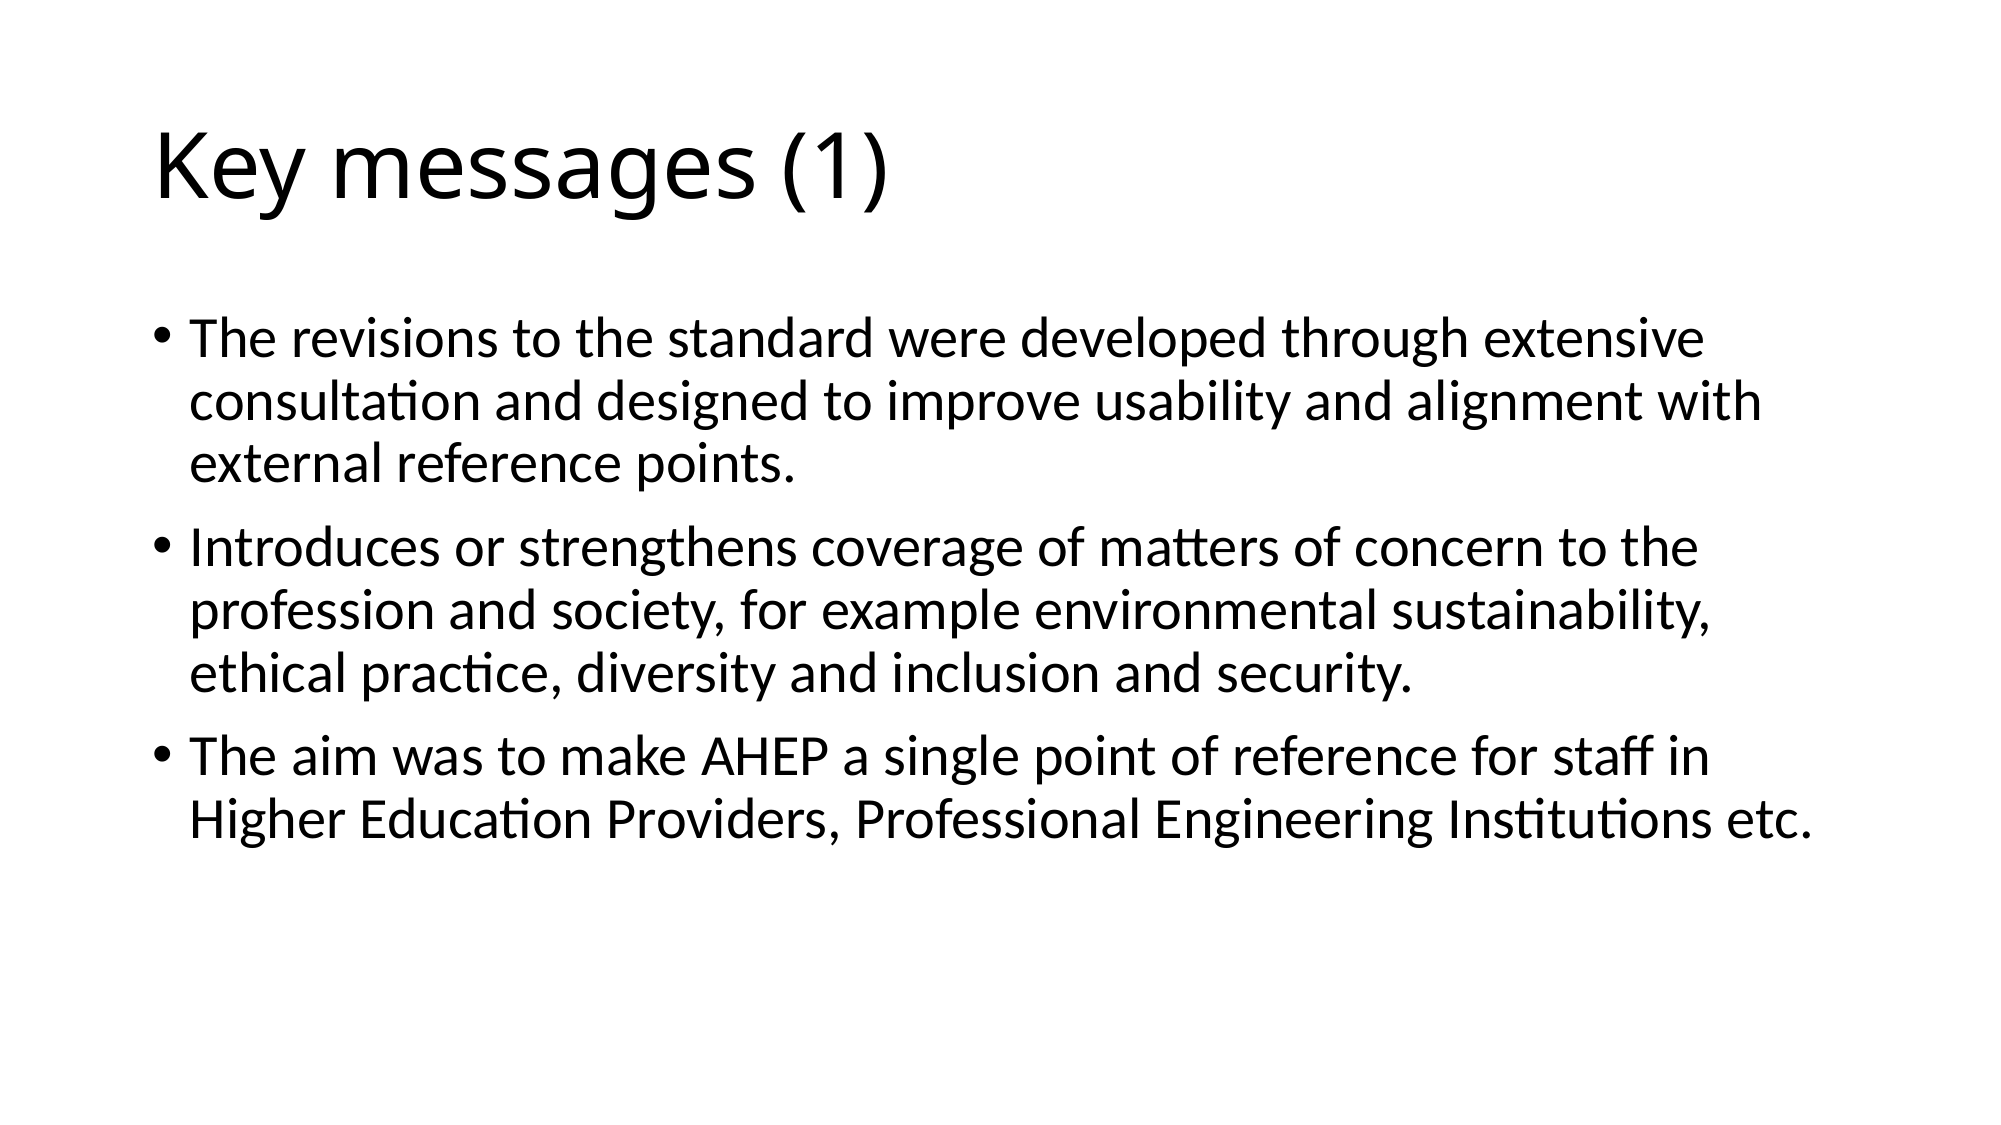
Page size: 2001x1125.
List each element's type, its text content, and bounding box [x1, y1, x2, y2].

list The revisions to the standard were developed through extensive consultation and designed to improve usability and alignment with external reference points. Introduces or strengthens coverage of matters of concern to the profession and society, for example environmental sustainability, ethical practice, diversity and inclusion and security. The aim was to make AHEP a single point of reference for staff in Higher Education Providers, Professional Engineering Institutions etc. [137, 299, 1863, 1014]
title Key messages (1) [137, 59, 1863, 278]
